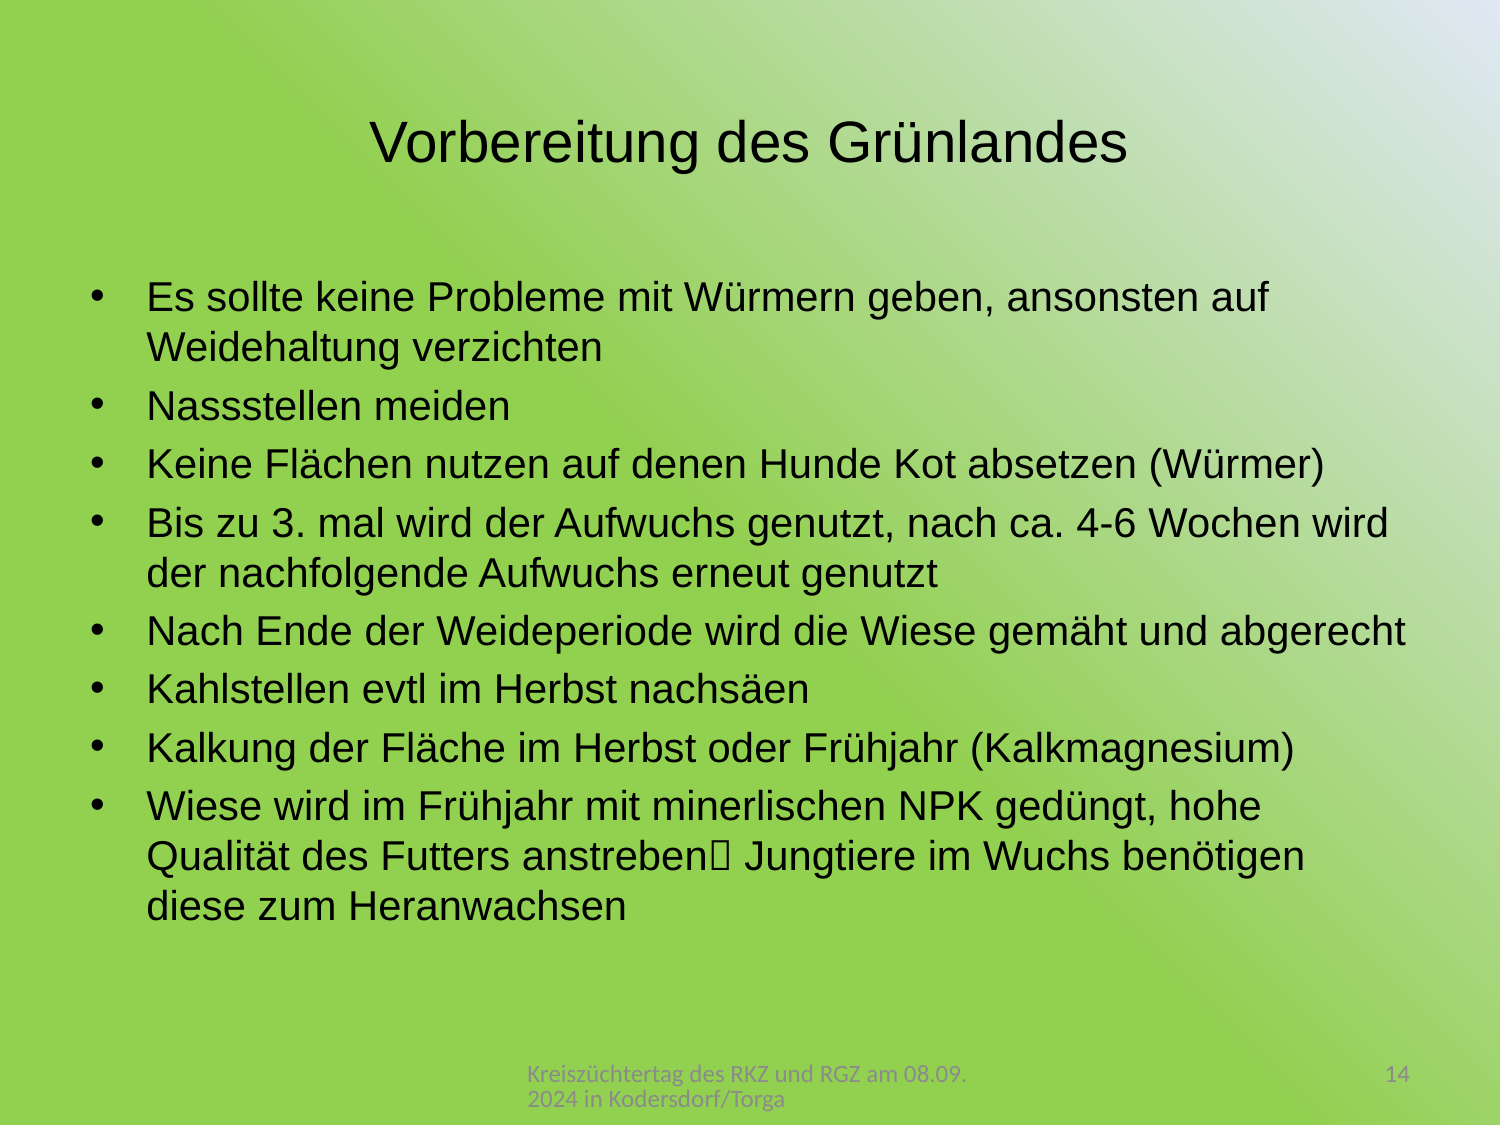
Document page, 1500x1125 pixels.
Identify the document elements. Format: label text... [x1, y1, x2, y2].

list Es sollte keine Probleme mit Würmern geben, ansonsten auf Weidehaltung verzichten Nassstellen meiden Keine Flächen nutzen auf denen Hunde Kot absetzen (Würmer) Bis zu 3. mal wird der Aufwuchs genutzt, nach ca. 4-6 Wochen wird der nachfolgende Aufwuchs erneut genutzt Nach Ende der Weideperiode wird die Wiese gemäht und abgerecht Kahlstellen evtl im Herbst nachsäen Kalkung der Fläche im Herbst oder Frühjahr (Kalkmagnesium) Wiese wird im Frühjahr mit minerlischen NPK gedüngt, hohe Qualität des Futters anstreben Jungtiere im Wuchs benötigen diese zum Heranwachsen [75, 262, 1425, 1005]
title Vorbereitung des Grünlandes [75, 45, 1425, 233]
slide_number 14 [1074, 1042, 1425, 1103]
footer Kreiszüchtertag des RKZ und RGZ am 08.09.2024 in Kodersdorf/Torga [512, 1042, 988, 1103]
